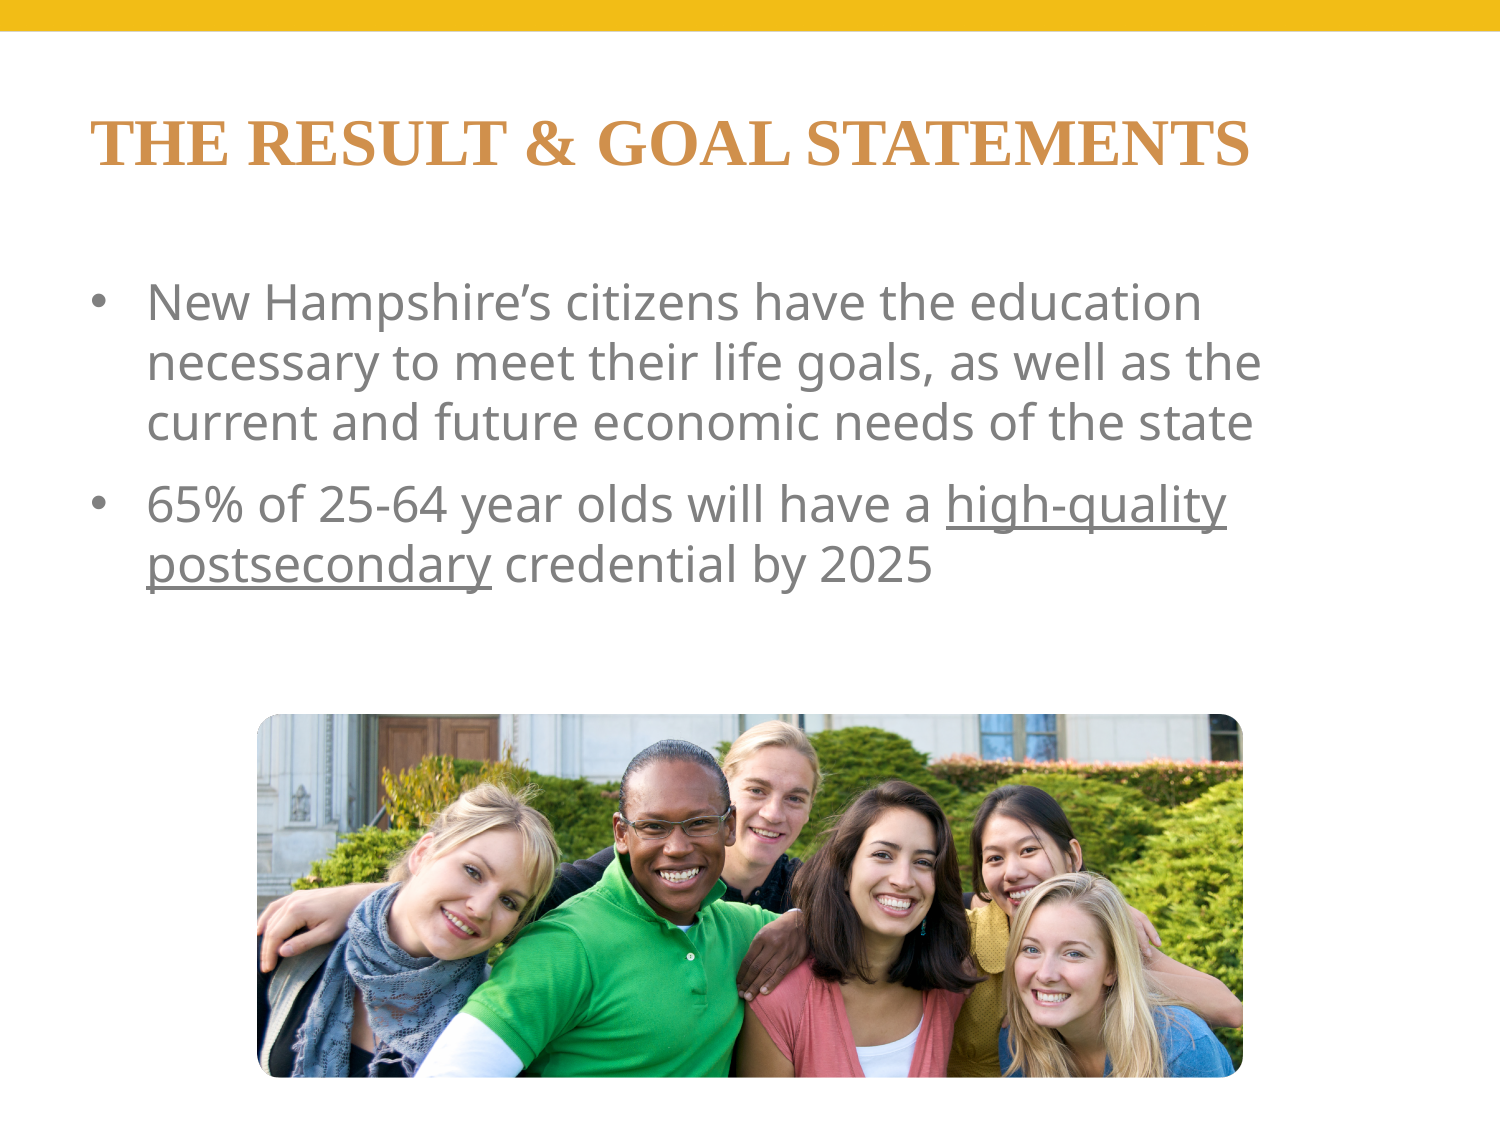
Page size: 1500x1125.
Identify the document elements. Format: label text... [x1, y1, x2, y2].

text_box The Result & Goal Statements [74, 44, 1425, 233]
picture [0, 0, 1500, 45]
picture [256, 714, 1243, 1078]
list New Hampshire’s citizens have the education necessary to meet their life goals, as well as the current and future economic needs of the state 65% of 25-64 year olds will have a high-quality postsecondary credential by 2025 [75, 262, 1425, 678]
